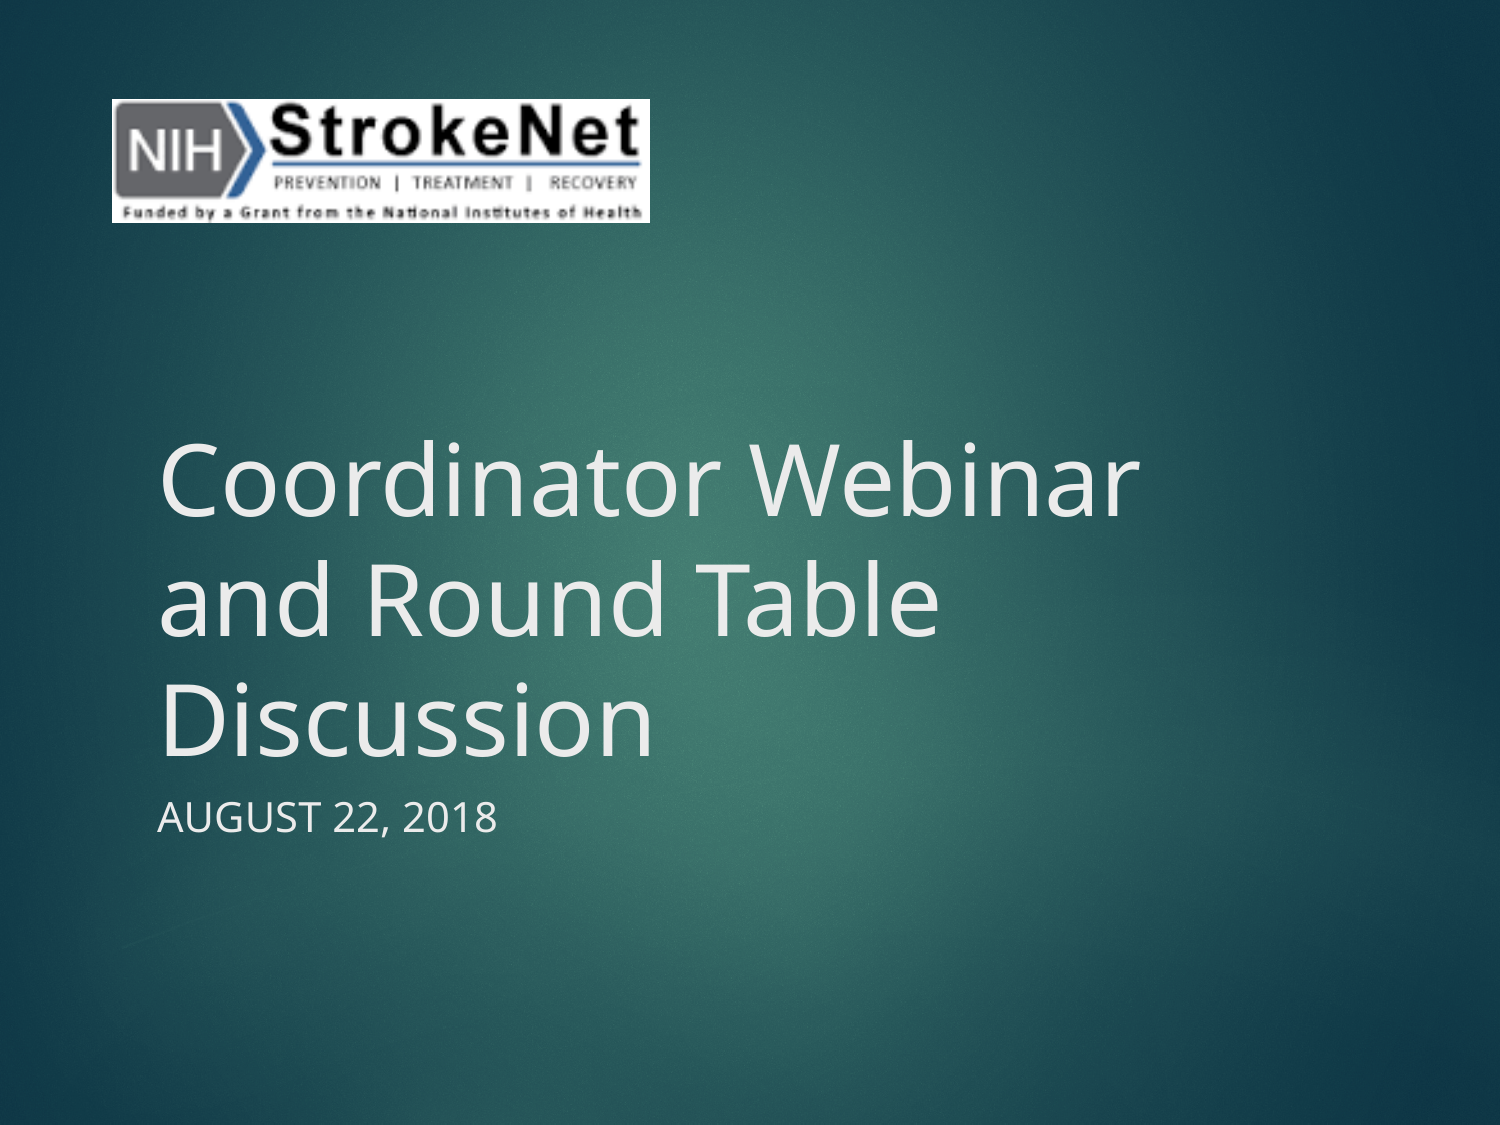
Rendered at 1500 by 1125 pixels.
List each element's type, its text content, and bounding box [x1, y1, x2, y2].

picture [112, 99, 651, 223]
title Coordinator Webinar and Round Table Discussion [142, 237, 1229, 783]
subtitle August 22, 2018 [142, 783, 1229, 925]
